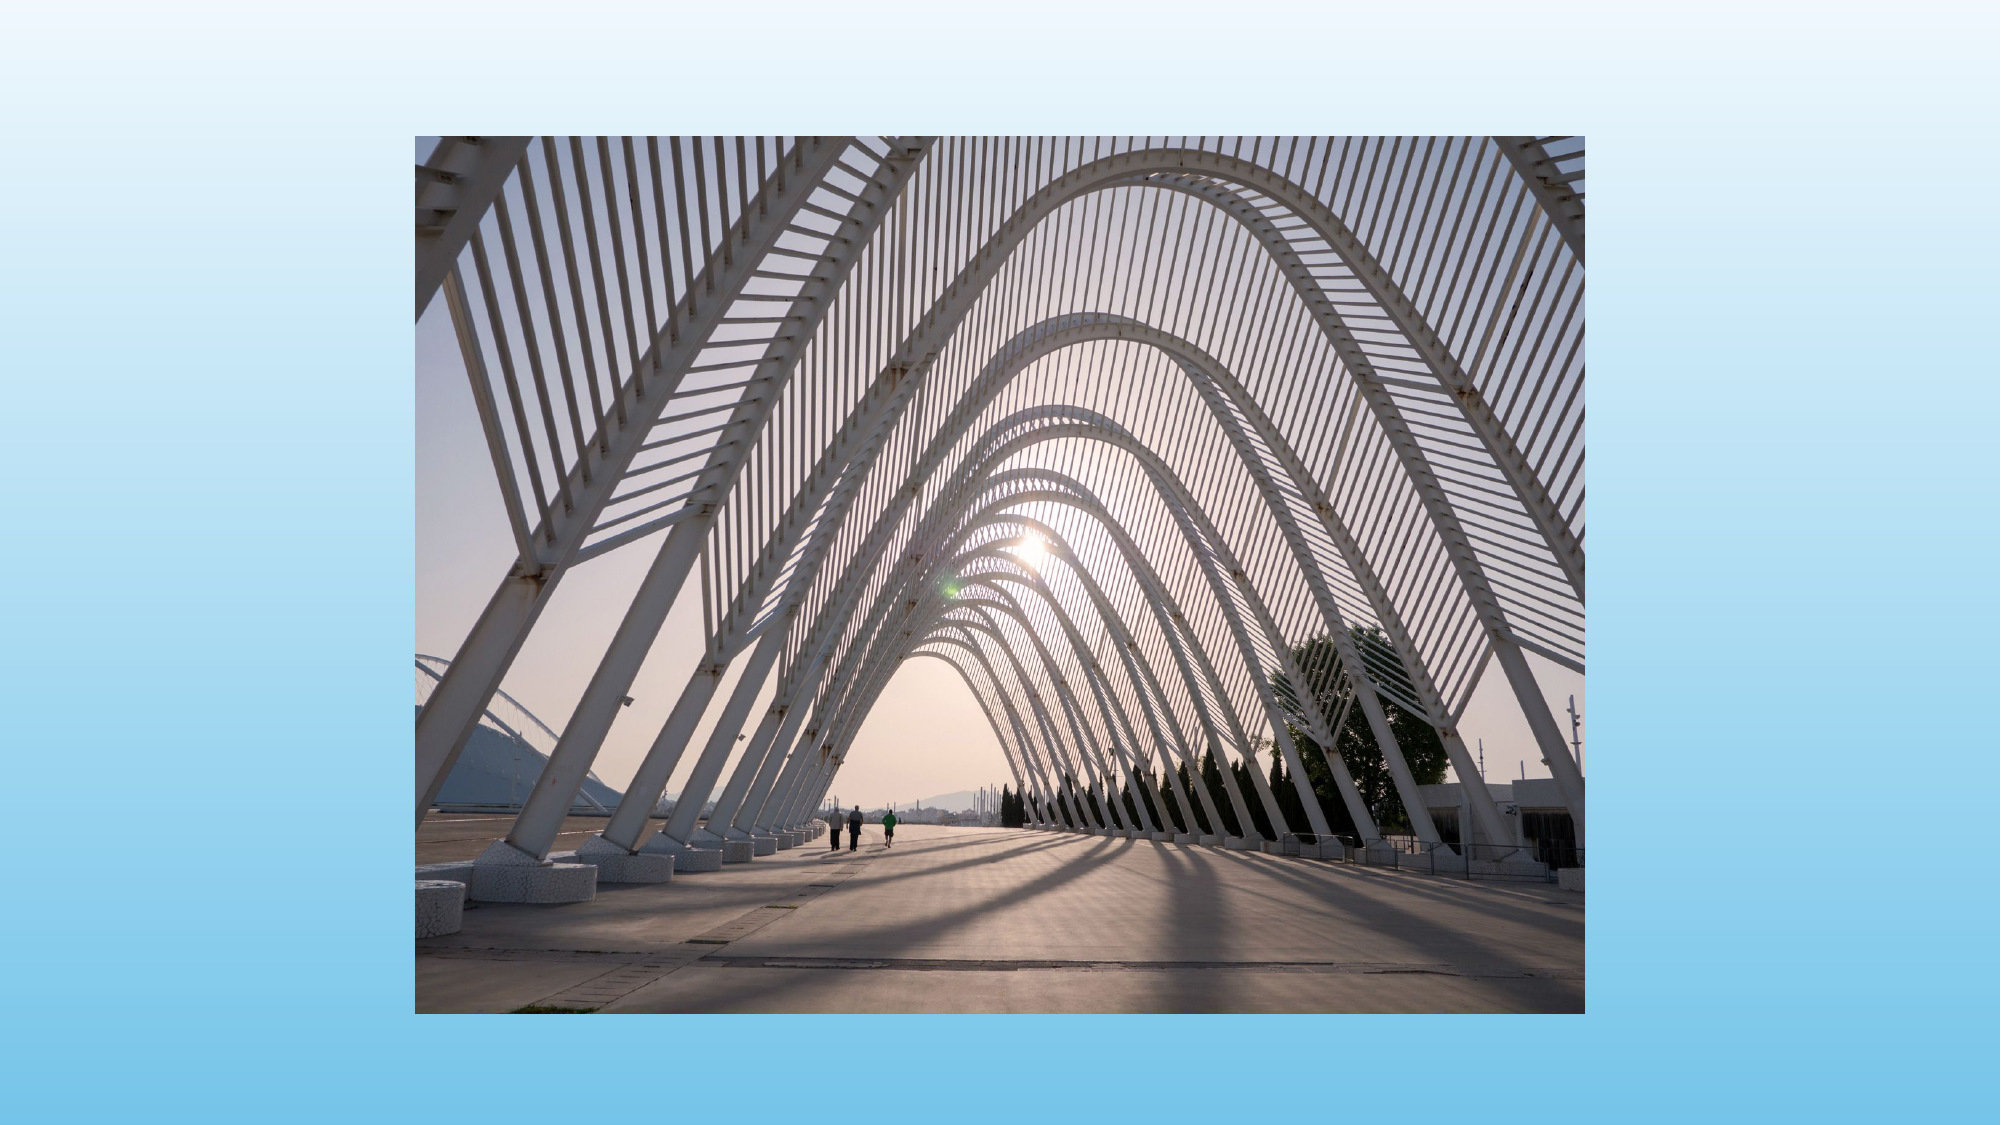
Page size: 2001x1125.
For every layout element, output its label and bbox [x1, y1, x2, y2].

list [414, 135, 1586, 1014]
